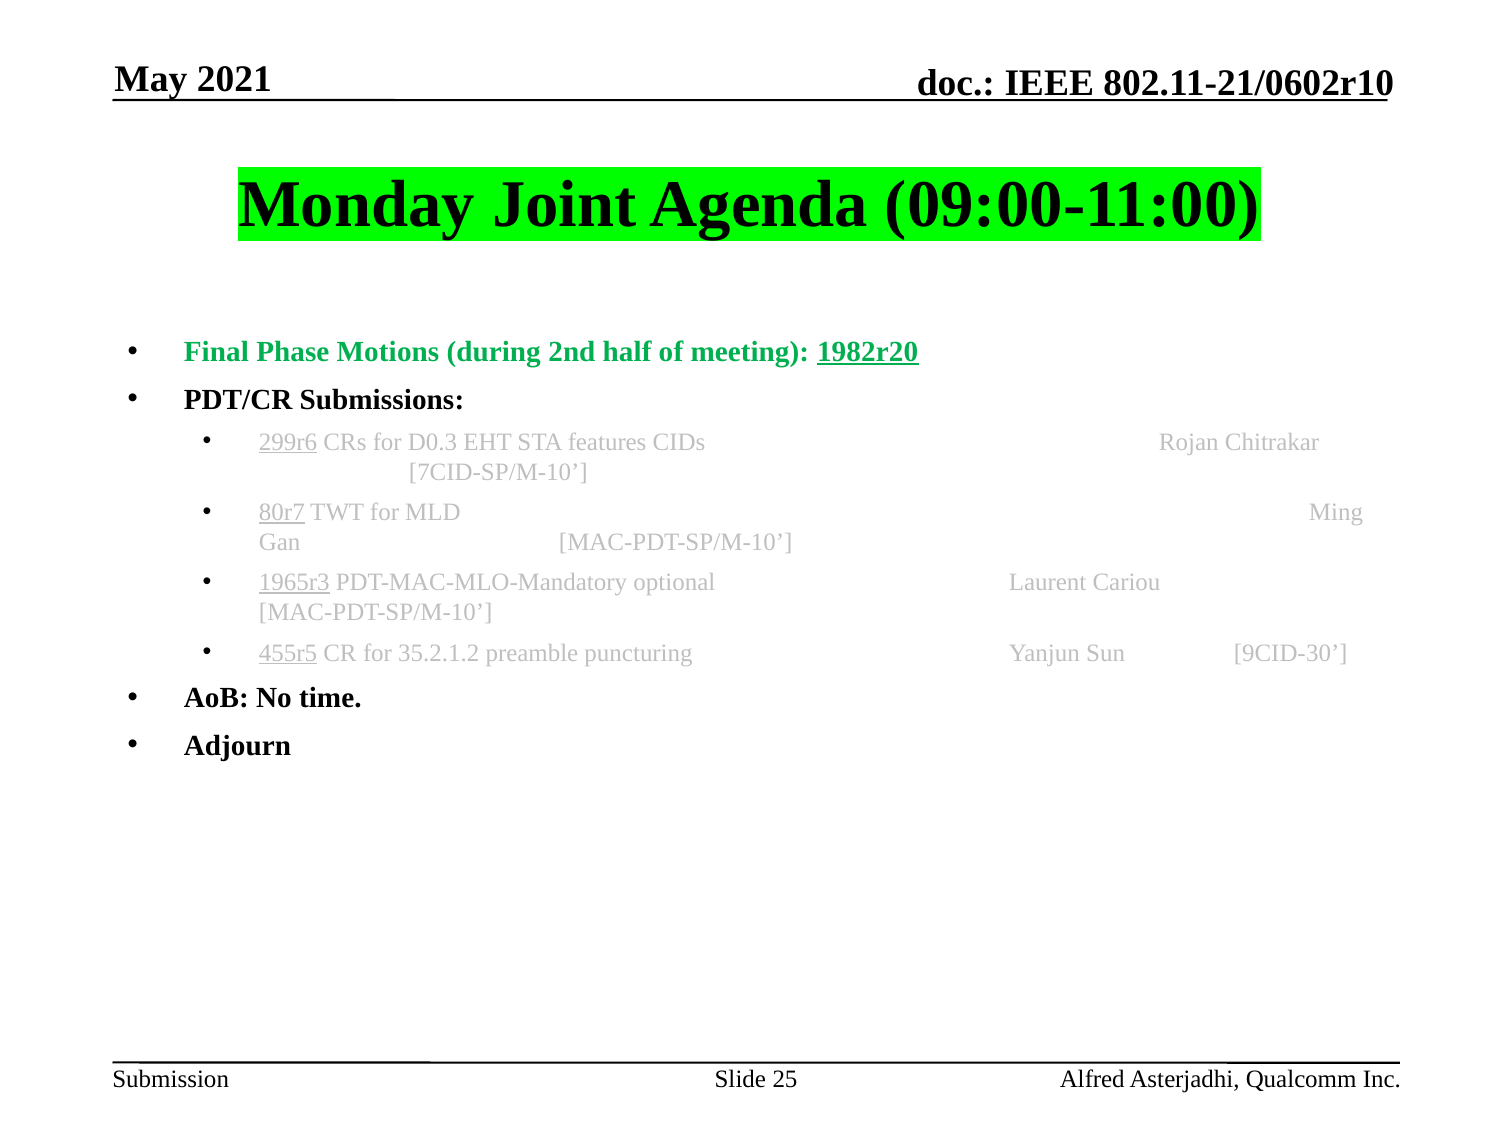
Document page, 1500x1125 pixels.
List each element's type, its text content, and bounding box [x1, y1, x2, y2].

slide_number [114, 54, 423, 100]
slide_number Slide 25 [712, 1061, 800, 1123]
title Monday Joint Agenda (09:00-11:00) [112, 112, 1388, 288]
footer Alfred Asterjadhi, Qualcomm Inc. [878, 1061, 1402, 1093]
list Final Phase Motions (during 2nd half of meeting): 1982r20 PDT/CR Submissions: 299r6 CRs for D0.3 EHT STA features CIDs Rojan Chitrakar [7CID-SP/M-10’] 80r7 TWT for MLD Ming Gan [MAC-PDT-SP/M-10’] 1965r3 PDT-MAC-MLO-Mandatory optional Laurent Cariou [MAC-PDT-SP/M-10’] 455r5 CR for 35.2.1.2 preamble puncturing Yanjun Sun [9CID-30’] AoB: No time. Adjourn [112, 324, 1388, 1063]
